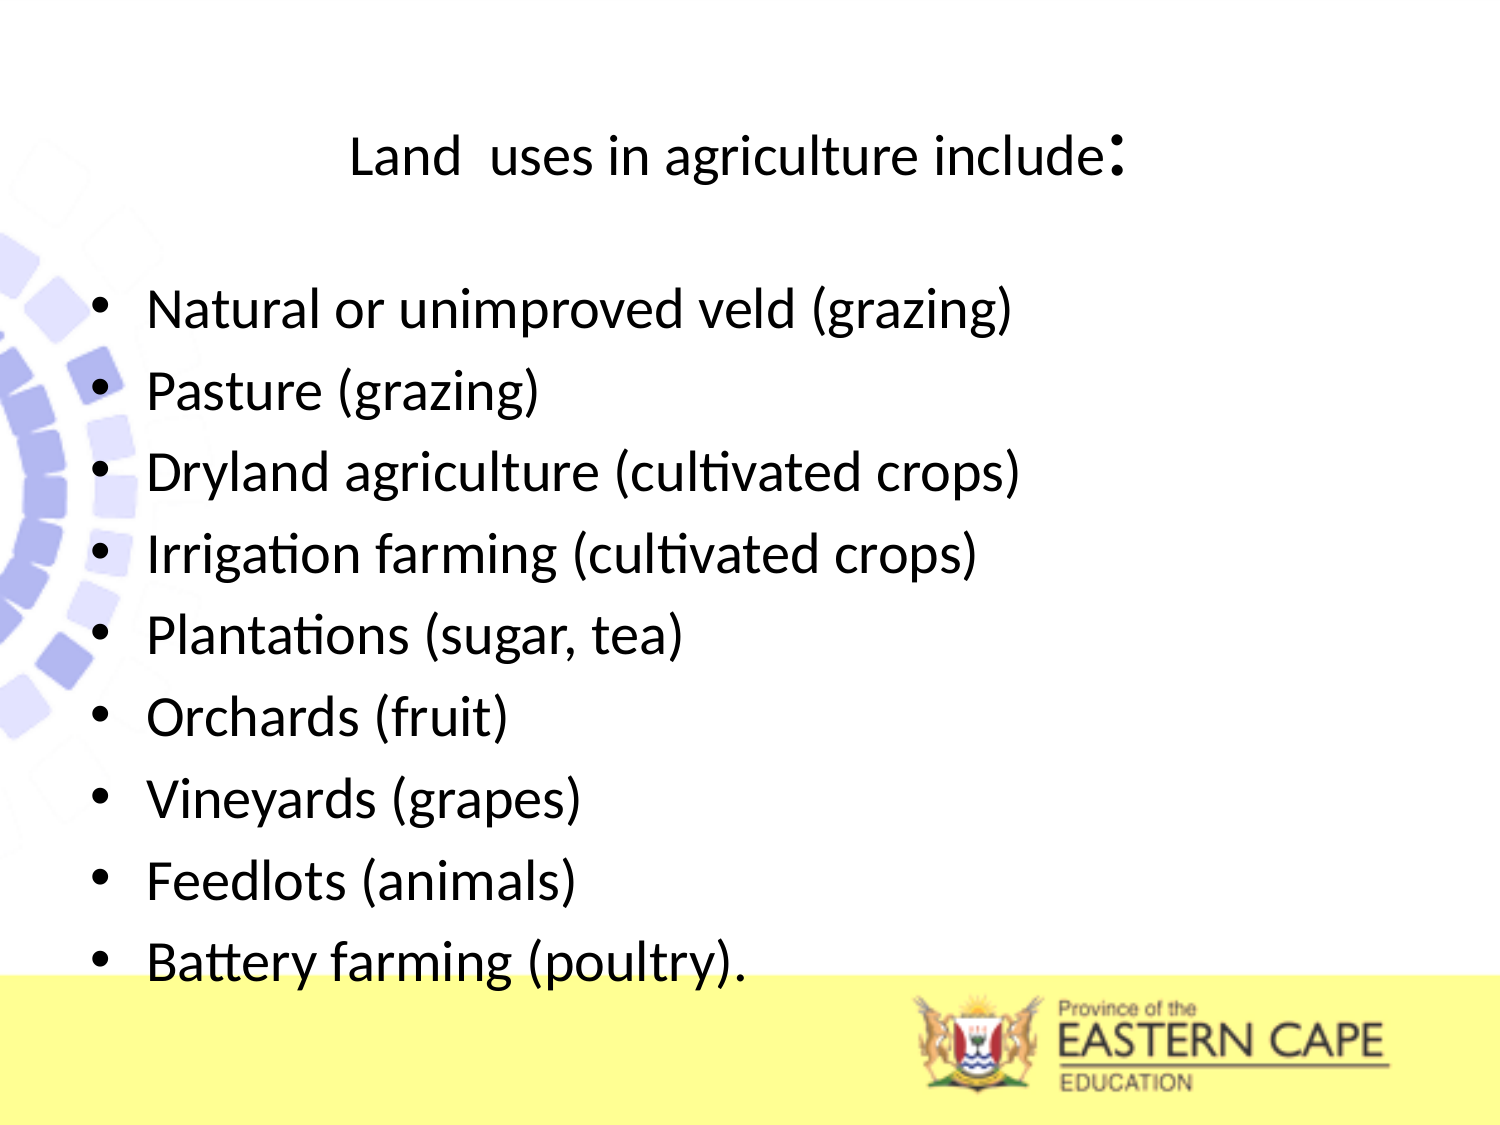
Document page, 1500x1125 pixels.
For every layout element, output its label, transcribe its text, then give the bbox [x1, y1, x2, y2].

title Land uses in agriculture include: [75, 45, 1425, 233]
list Natural or unimproved veld (grazing) Pasture (grazing) Dryland agriculture (cultivated crops) Irrigation farming (cultivated crops) Plantations (sugar, tea) Orchards (fruit) Vineyards (grapes) Feedlots (animals) Battery farming (poultry). [75, 262, 1425, 1005]
picture [0, 0, 1500, 1125]
